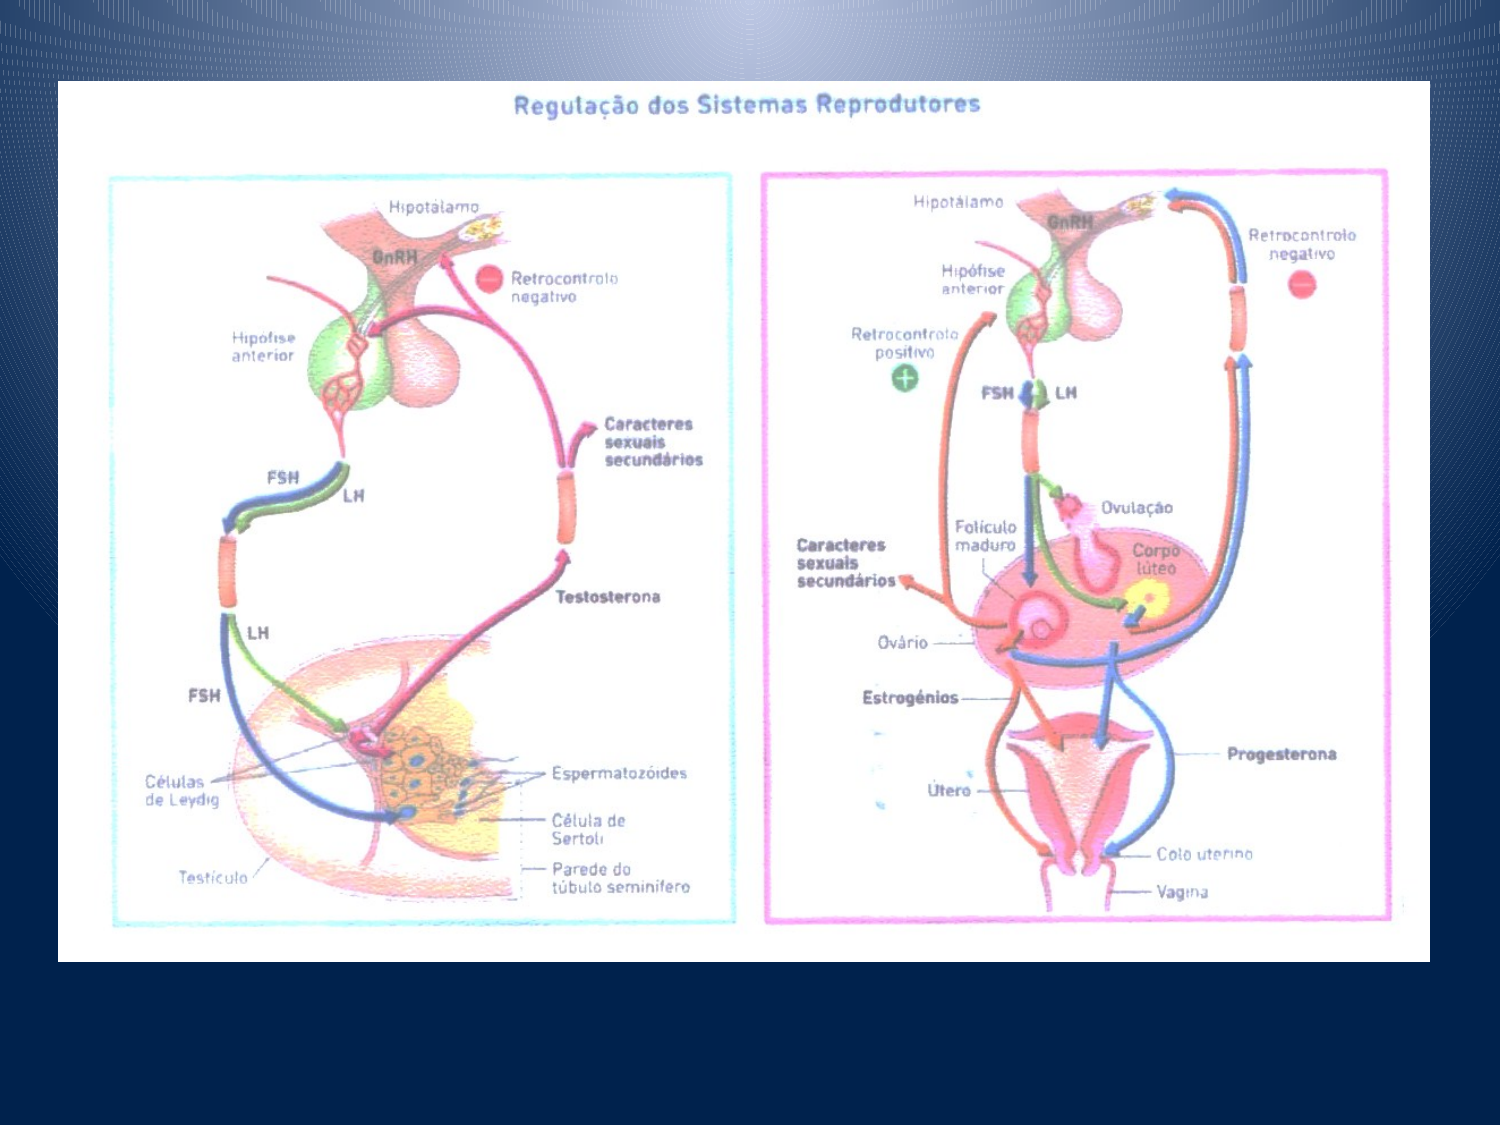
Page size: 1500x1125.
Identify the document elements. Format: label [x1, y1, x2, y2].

picture [58, 81, 1430, 962]
